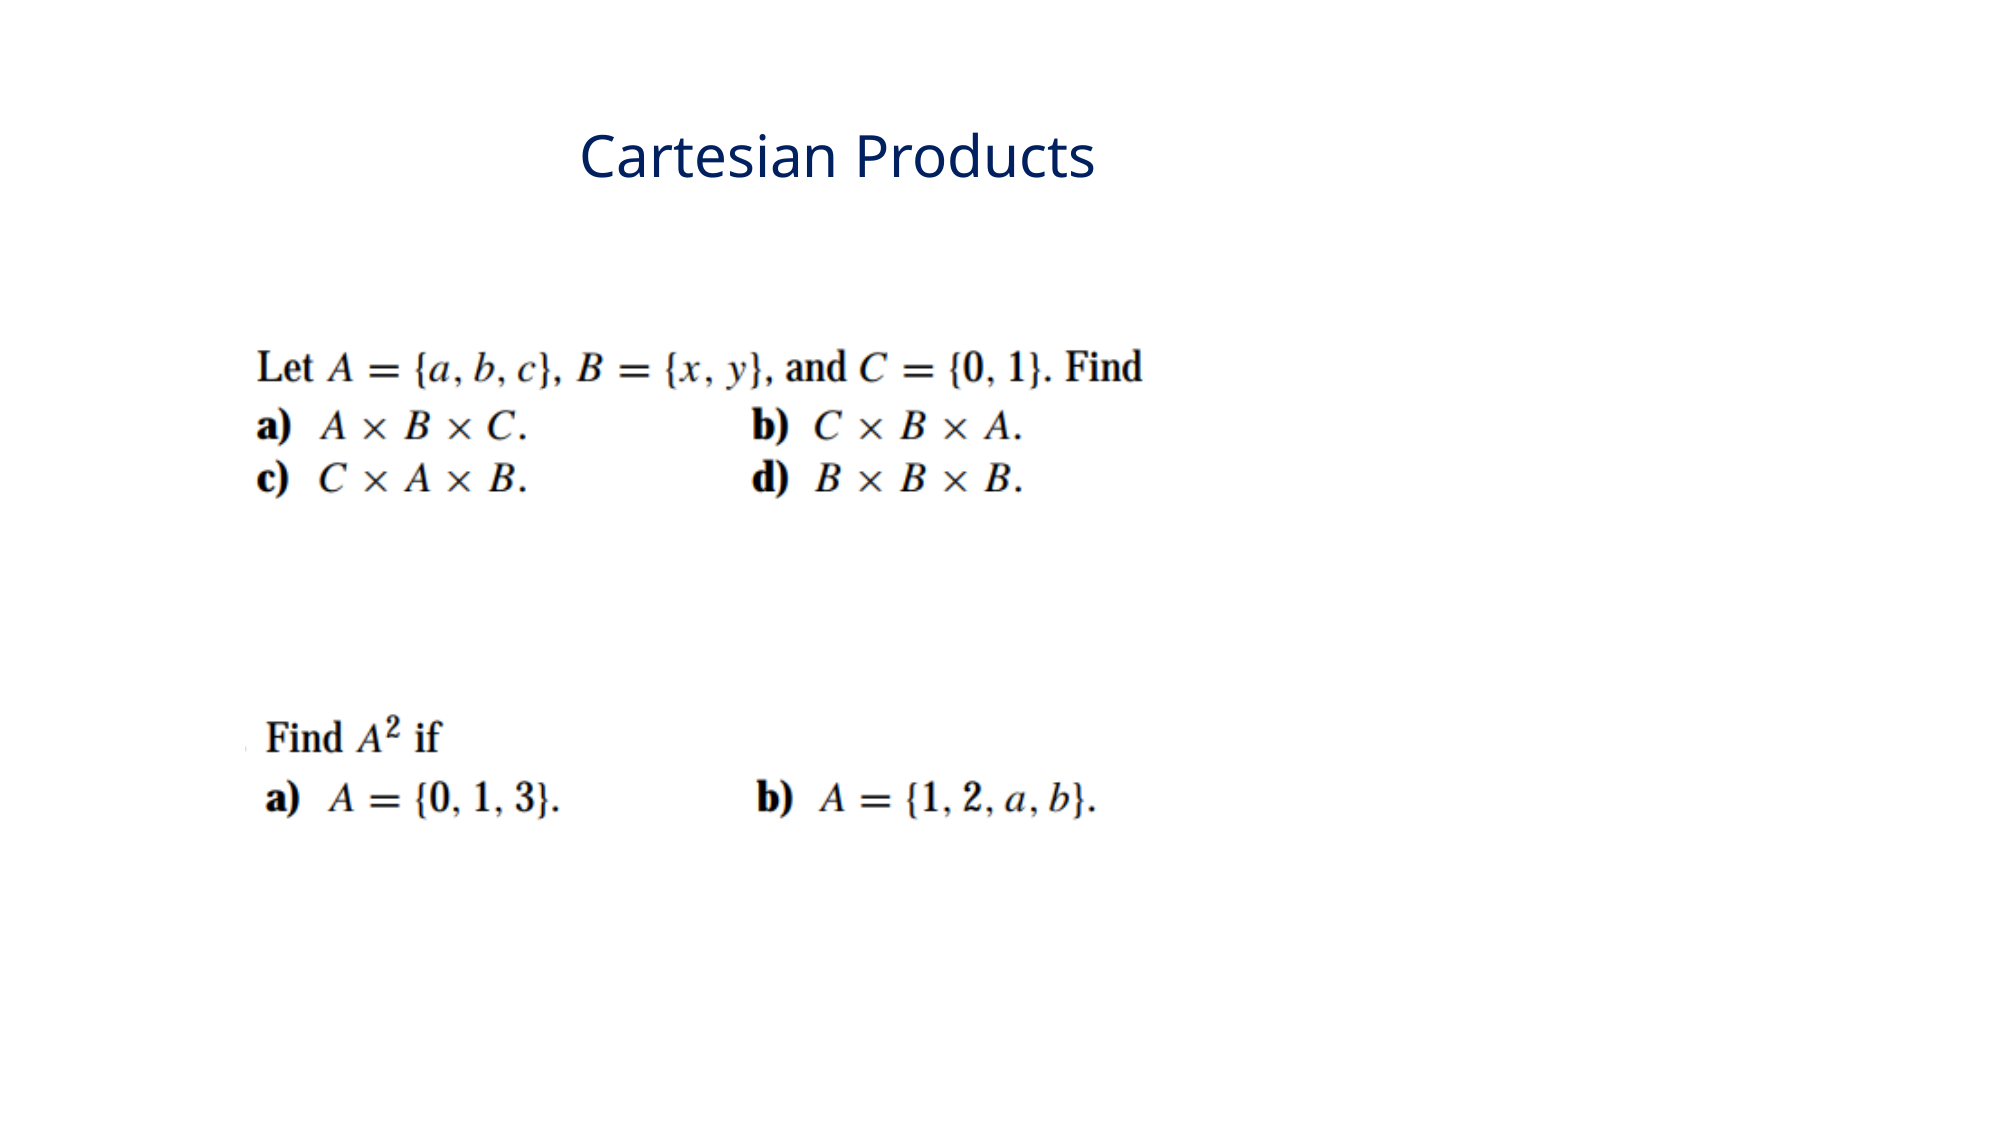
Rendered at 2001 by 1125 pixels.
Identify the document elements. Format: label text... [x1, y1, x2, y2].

text_box Cartesian Products [564, 111, 1111, 197]
picture [245, 335, 1177, 547]
picture [245, 684, 1142, 824]
